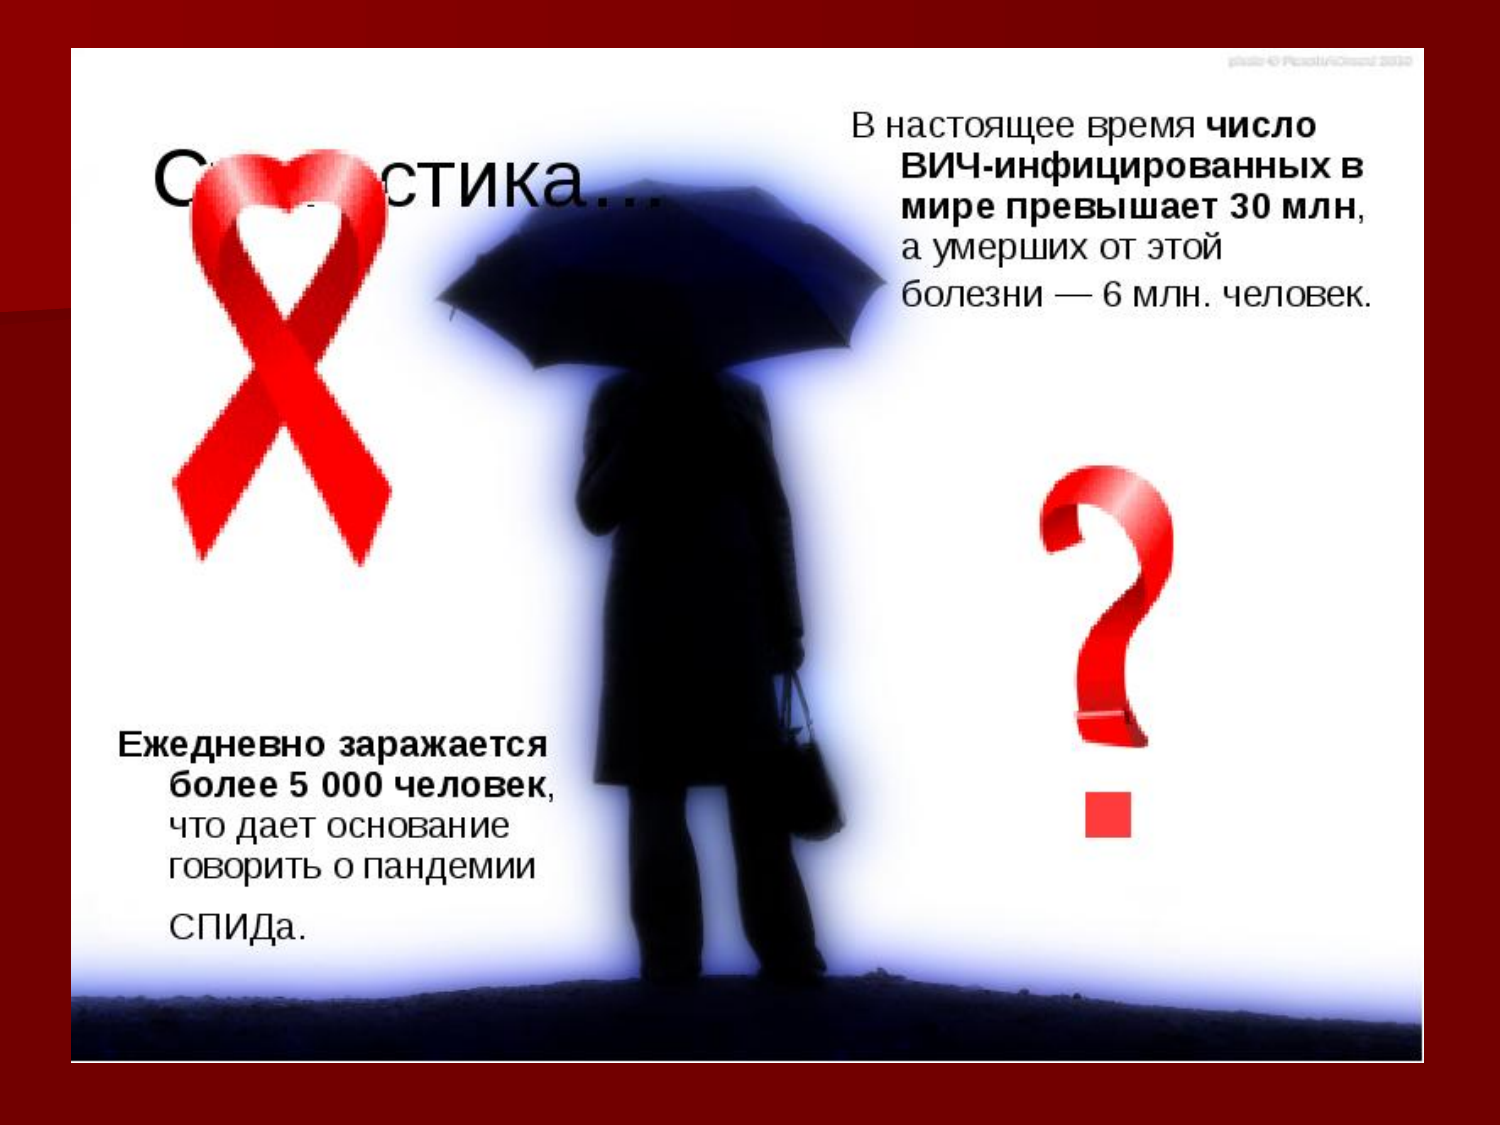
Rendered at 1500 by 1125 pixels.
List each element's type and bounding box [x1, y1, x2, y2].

picture [71, 48, 1425, 1064]
